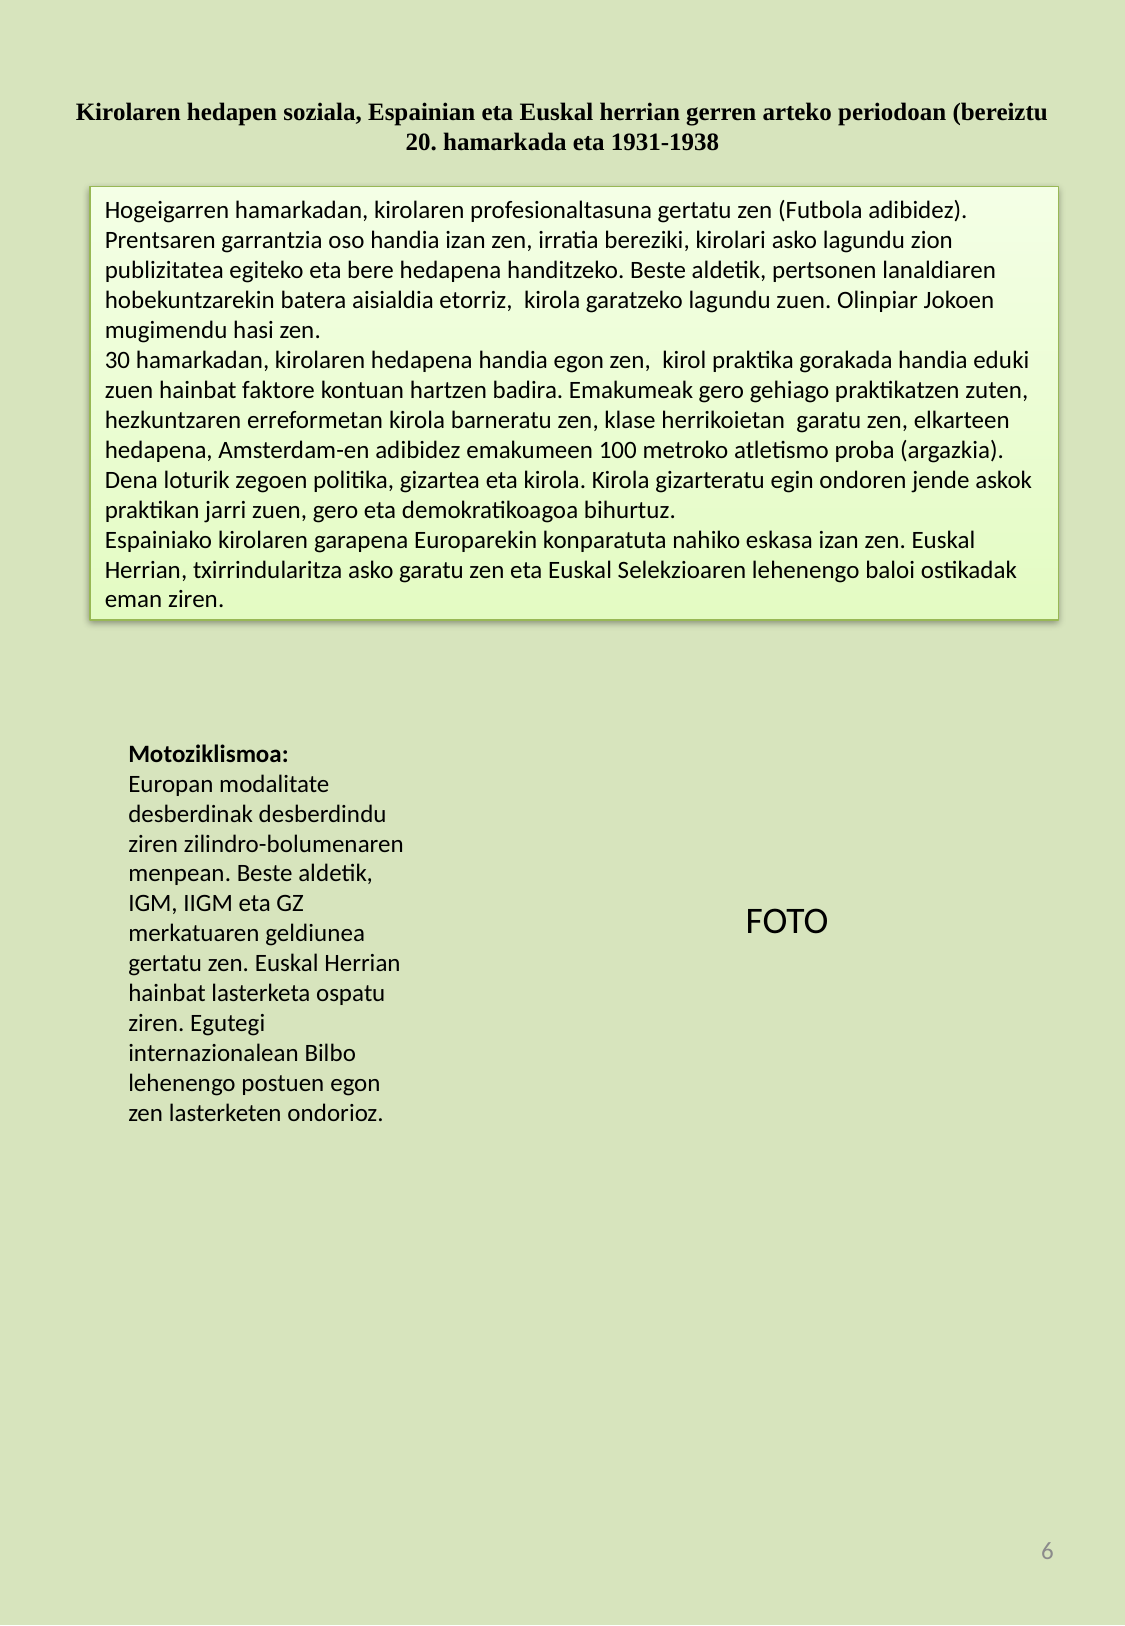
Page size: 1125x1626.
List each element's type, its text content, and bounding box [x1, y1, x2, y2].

text_box FOTO [621, 753, 953, 1129]
text_box Motoziklismoa: Europan modalitate desberdinak desberdindu ziren zilindro-bolumenaren menpean. Beste aldetik, IGM, IIGM eta GZ merkatuaren geldiunea gertatu zen. Euskal Herrian hainbat lasterketa ospatu ziren. Egutegi internazionalean Bilbo lehenengo postuen egon zen lasterketen ondorioz. [113, 729, 421, 1134]
title Kirolaren hedapen soziala, Espainian eta Euskal herrian gerren arteko periodoan (bereiztu 20. hamarkada eta 1931-1938 [56, 65, 1069, 187]
slide_number 6 [806, 1506, 1069, 1593]
text_box Hogeigarren hamarkadan, kirolaren profesionaltasuna gertatu zen (Futbola adibidez). Prentsaren garrantzia oso handia izan zen, irratia bereziki, kirolari asko lagundu zion publizitatea egiteko eta bere hedapena handitzeko. Beste aldetik, pertsonen lanaldiaren hobekuntzarekin batera aisialdia etorriz, kirola garatzeko lagundu zuen. Olinpiar Jokoen mugimendu hasi zen. 30 hamarkadan, kirolaren hedapena handia egon zen, kirol praktika gorakada handia eduki zuen hainbat faktore kontuan hartzen badira. Emakumeak gero gehiago praktikatzen zuten, hezkuntzaren erreformetan kirola barneratu zen, klase herrikoietan garatu zen, elkarteen hedapena, Amsterdam-en adibidez emakumeen 100 metroko atletismo proba (argazkia). Dena loturik zegoen politika, gizartea eta kirola. Kirola gizarteratu egin ondoren jende askok praktikan jarri zuen, gero eta demokratikoagoa bihurtuz. Espainiako kirolaren garapena Europarekin konparatuta nahiko eskasa izan zen. Euskal Herrian, txirrindularitza asko garatu zen eta Euskal Selekzioaren lehenengo baloi ostikadak eman ziren. [89, 186, 1059, 621]
